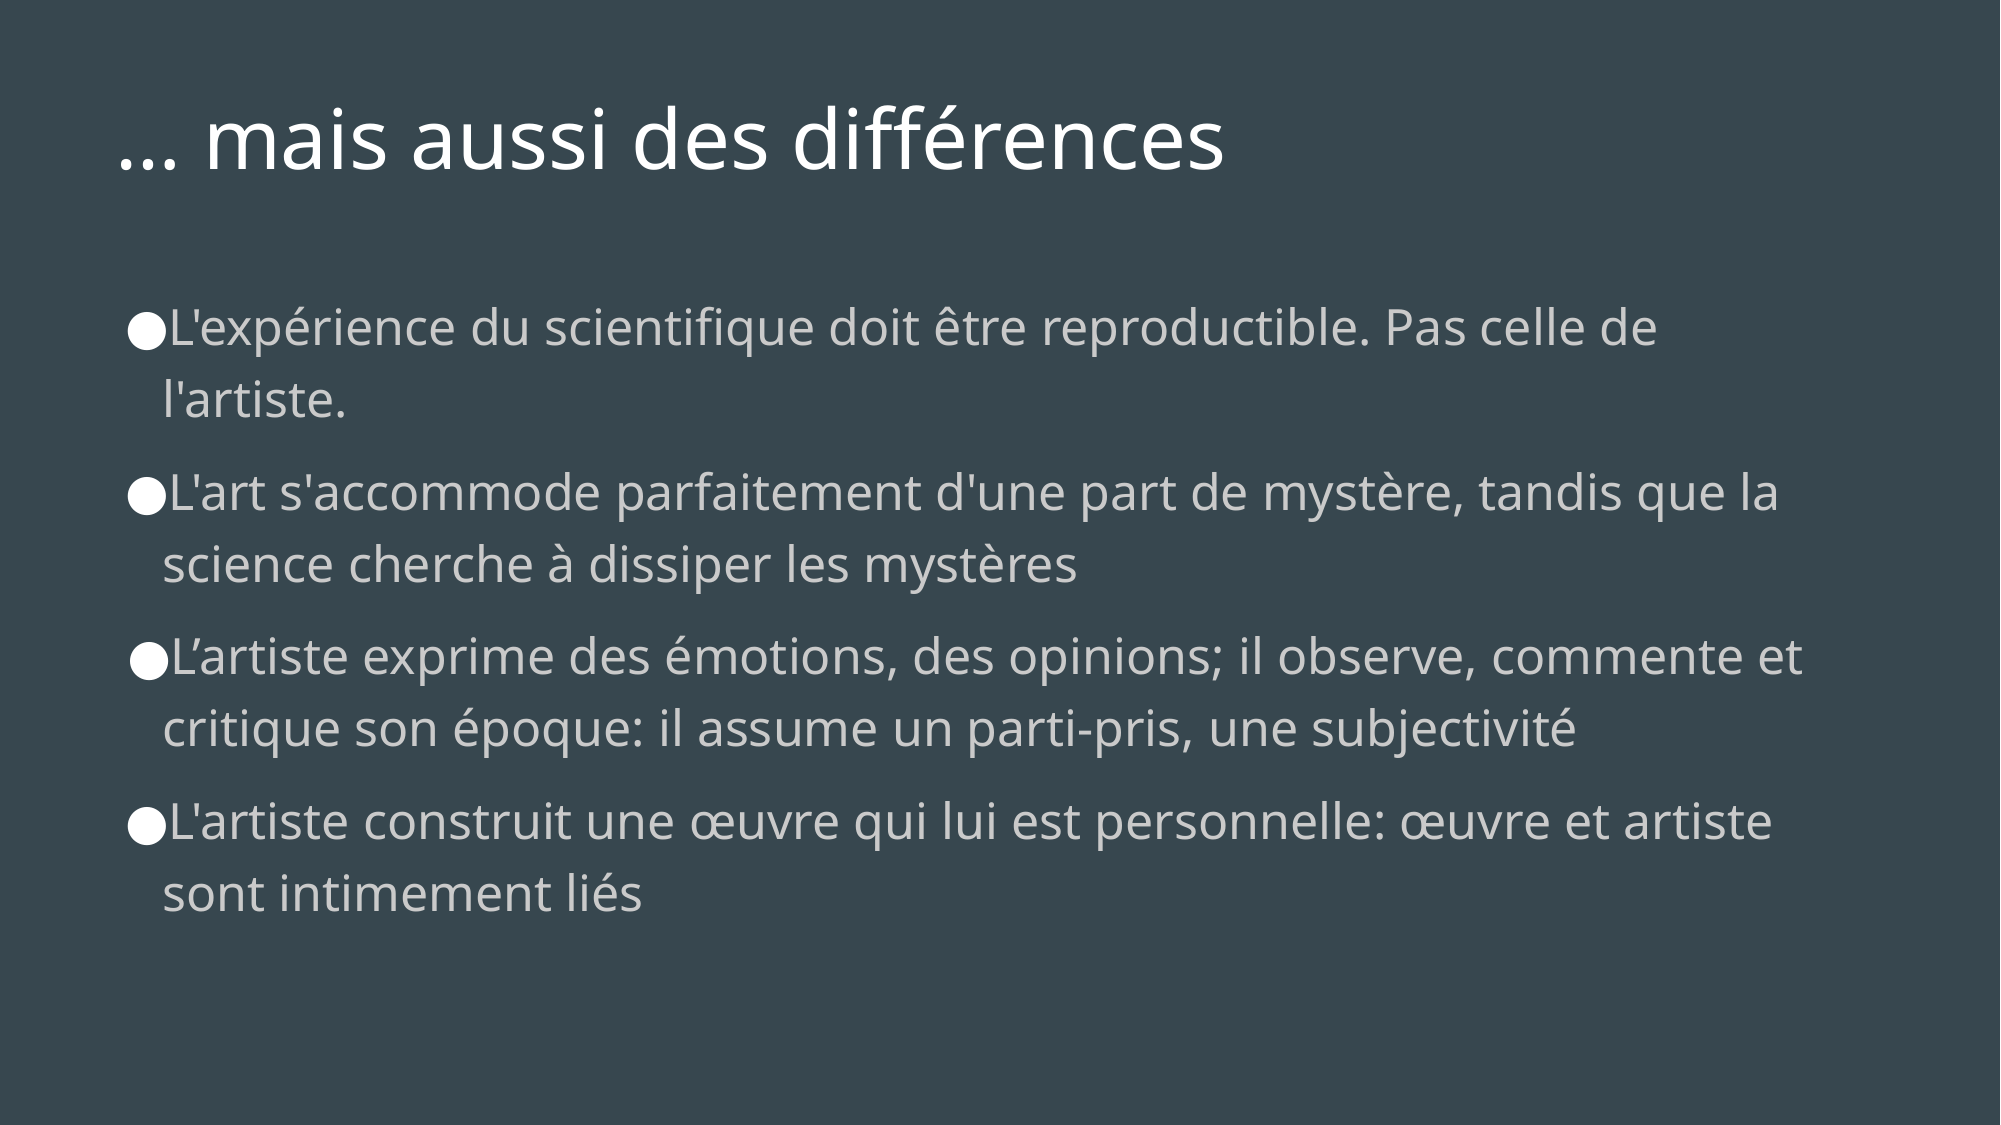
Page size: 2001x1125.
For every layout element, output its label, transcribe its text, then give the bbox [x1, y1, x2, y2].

title … mais aussi des différences [100, 90, 1849, 276]
list L'expérience du scientifique doit être reproductible. Pas celle de l'artiste. L'art s'accommode parfaitement d'une part de mystère, tandis que la science cherche à dissiper les mystères L’artiste exprime des émotions, des opinions; il observe, commente et critique son époque: il assume un parti-pris, une subjectivité L'artiste construit une œuvre qui lui est personnelle: œuvre et artiste sont intimement liés [110, 275, 1858, 1030]
